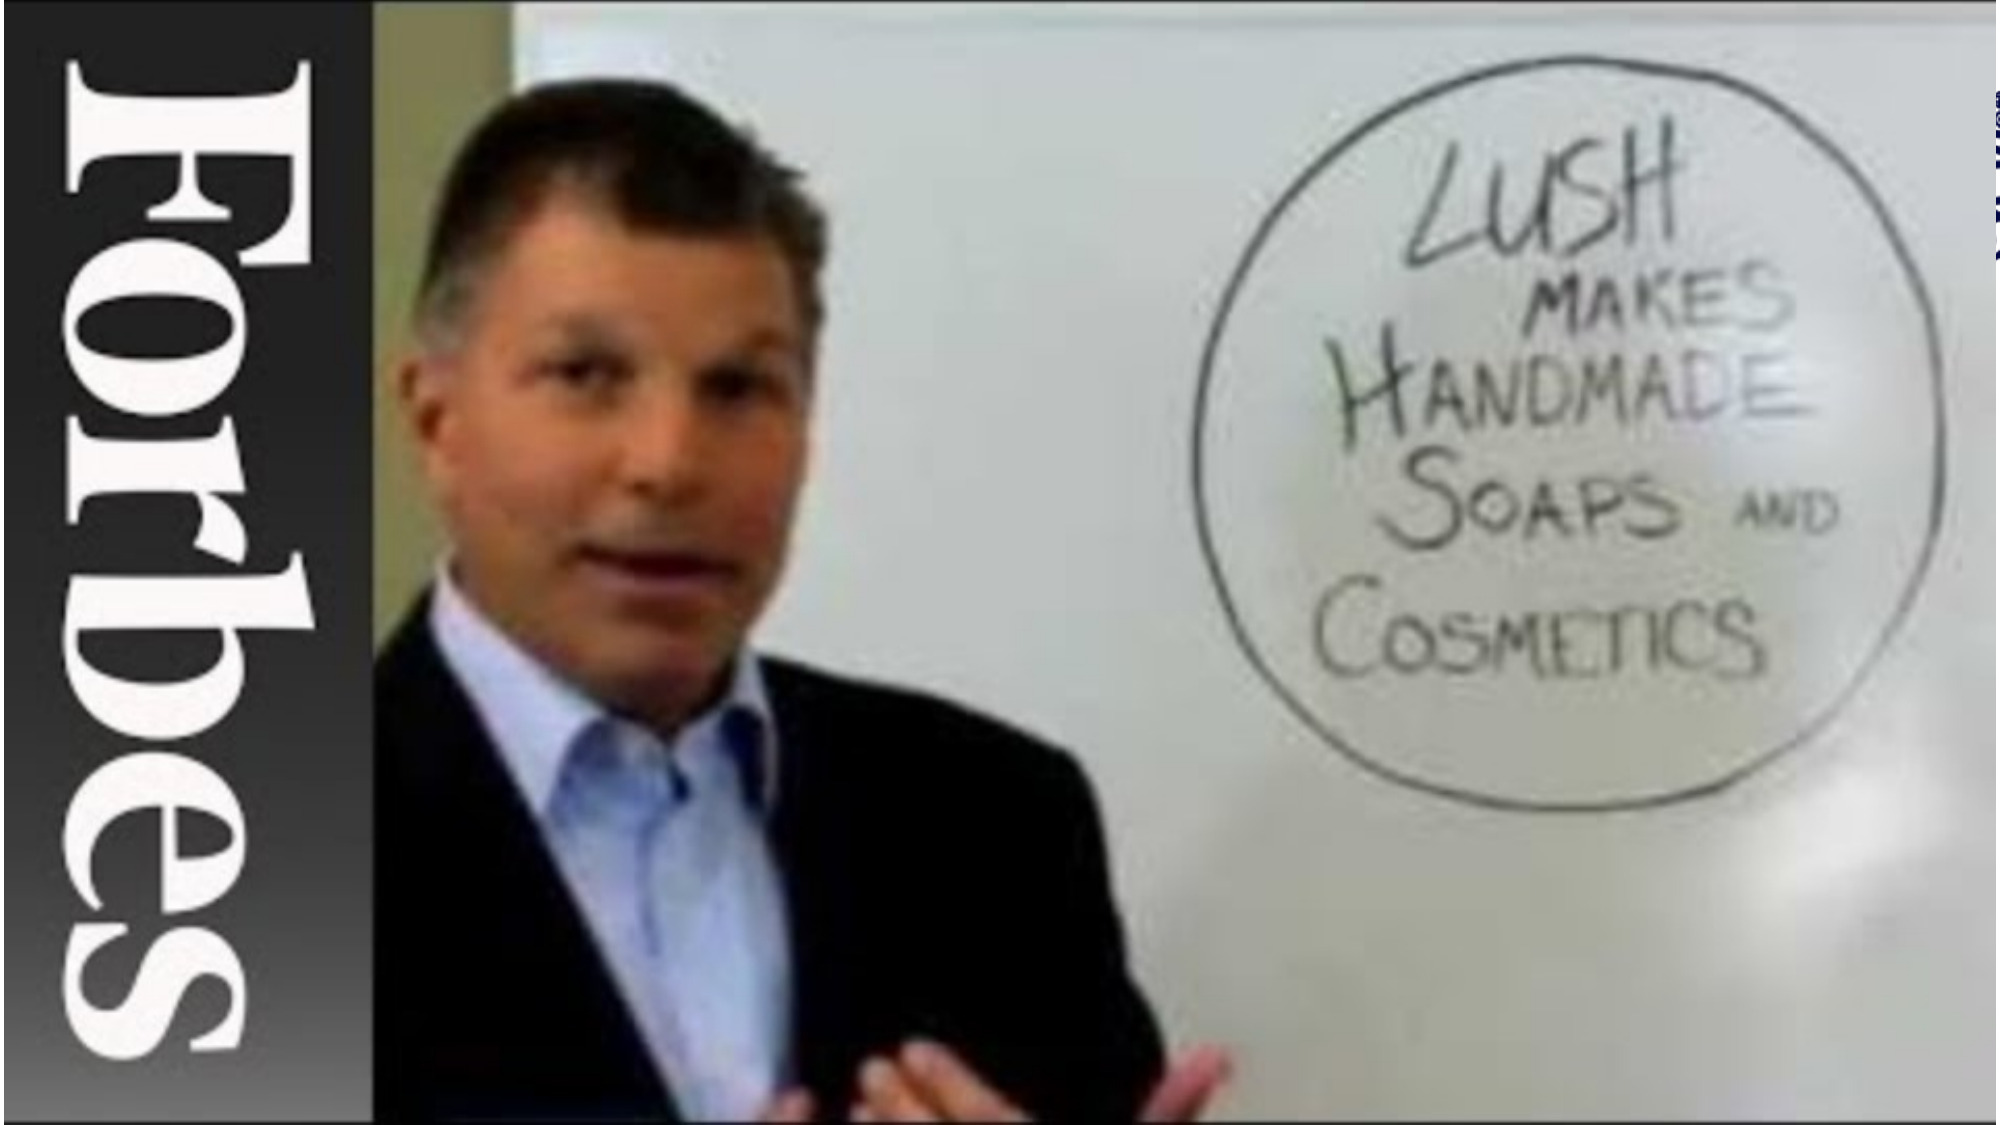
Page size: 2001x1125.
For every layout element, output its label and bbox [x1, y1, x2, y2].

text_box [3, 0, 1997, 1125]
